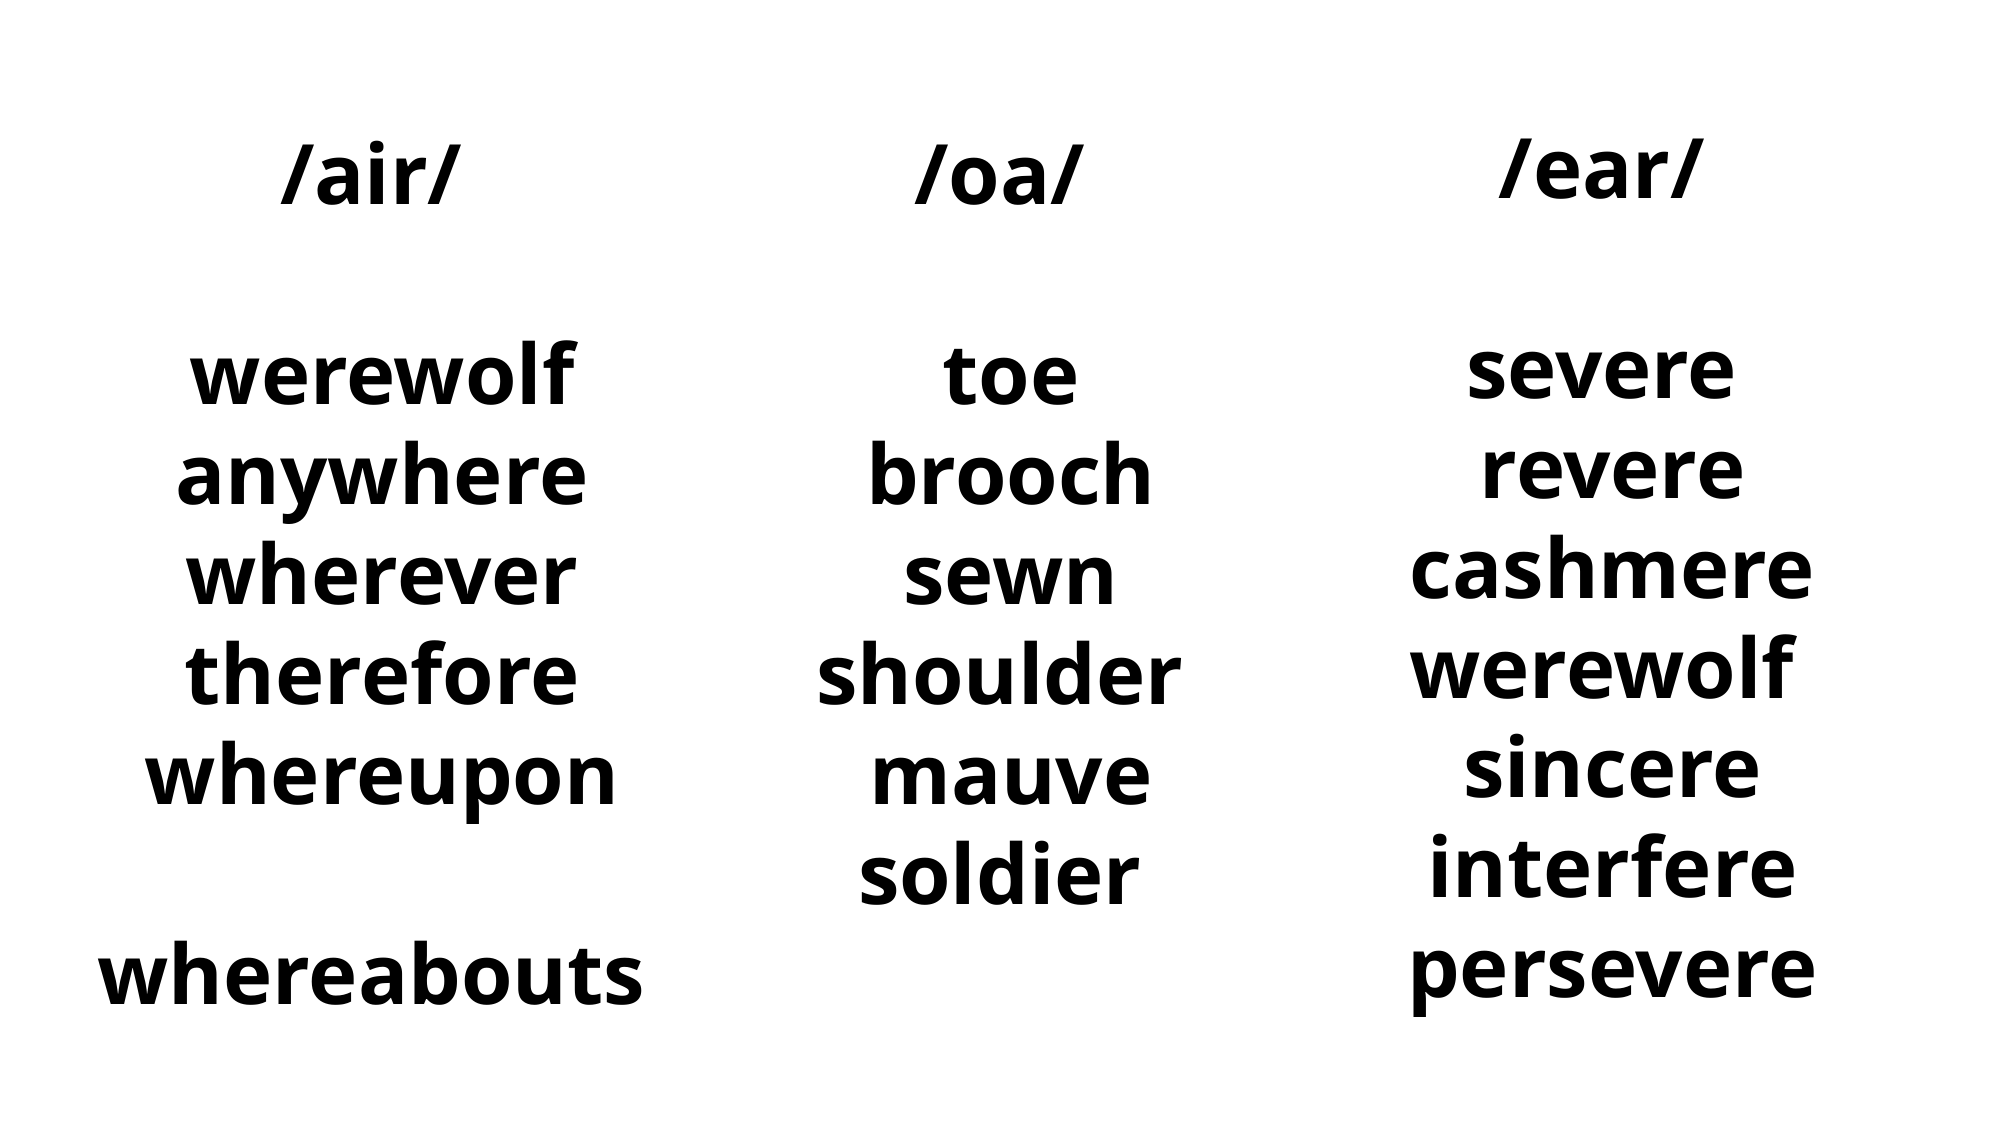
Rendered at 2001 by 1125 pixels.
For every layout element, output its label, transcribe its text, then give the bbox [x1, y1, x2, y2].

text_box /ear/ severe revere cashmere werewolf sincere interfere persevere [1336, 107, 1868, 1022]
text_box /air/ werewolf anywhere wherever therefore whereupon whereabouts [78, 114, 664, 1029]
text_box /oa/ toe brooch sewn shoulder mauve soldier [734, 114, 1266, 929]
